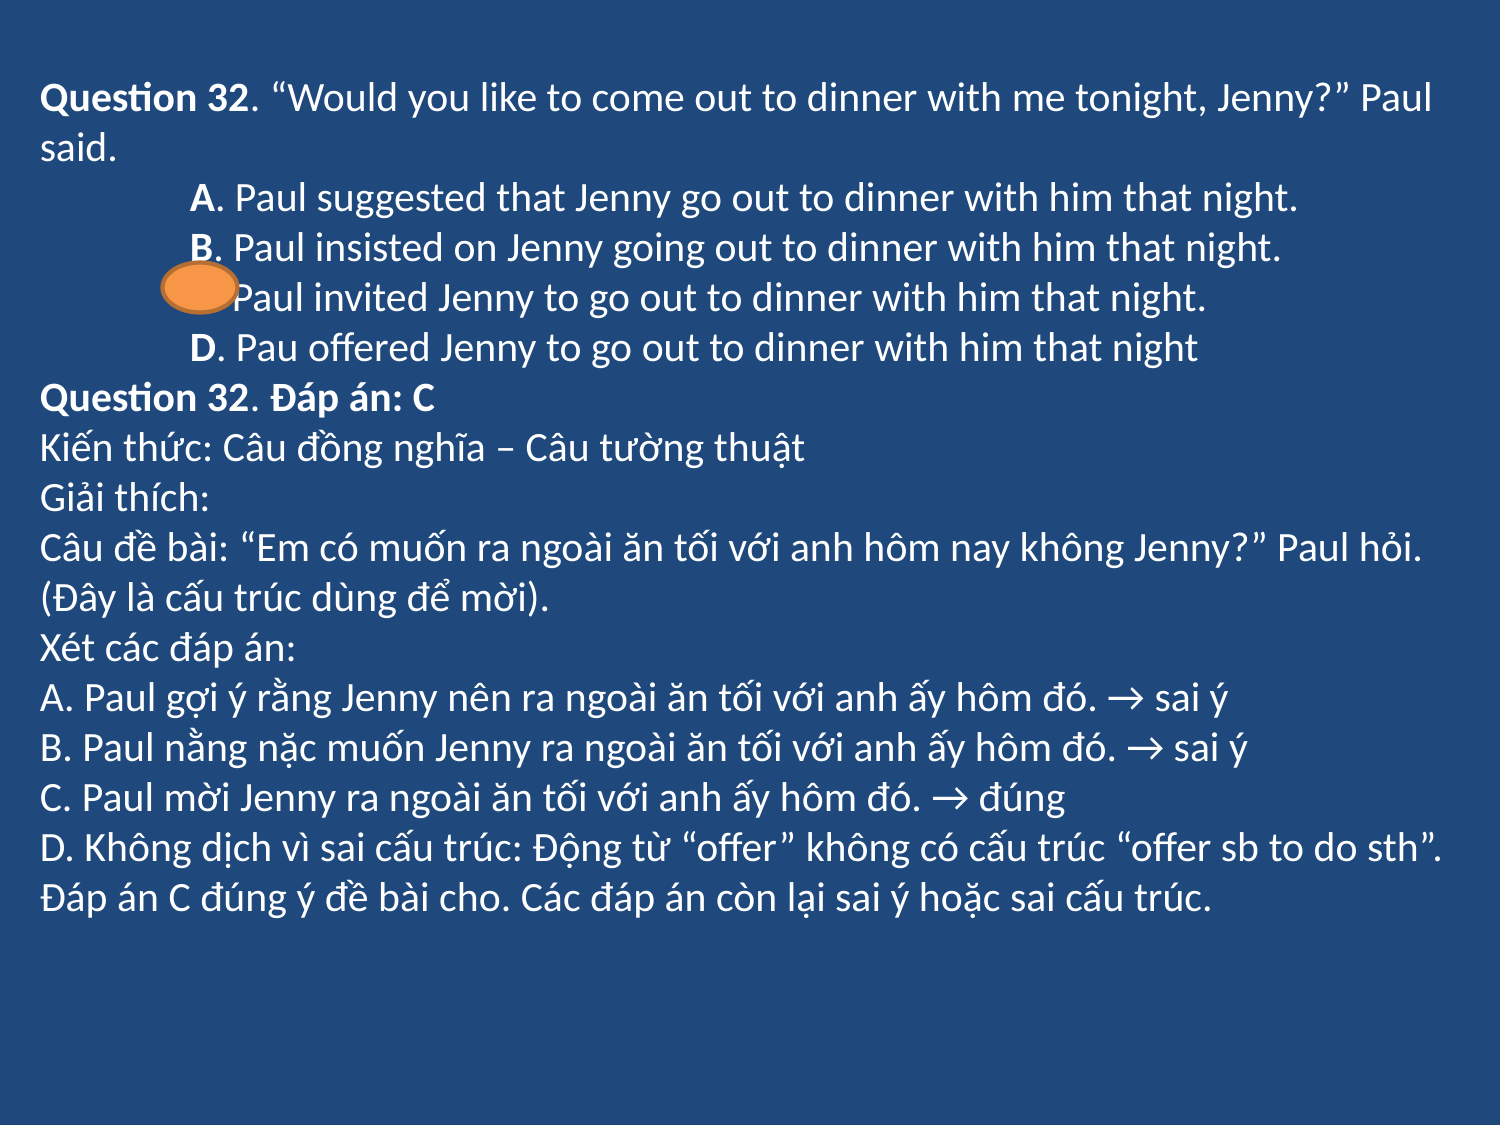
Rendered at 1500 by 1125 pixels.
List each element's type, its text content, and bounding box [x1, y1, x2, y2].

text_box Question 32. “Would you like to come out to dinner with me tonight, Jenny?” Paul said. A. Paul suggested that Jenny go out to dinner with him that night. B. Paul insisted on Jenny going out to dinner with him that night. C. Paul invited Jenny to go out to dinner with him that night. D. Pau offered Jenny to go out to dinner with him that night Question 32. Đáp án: C Kiến thức: Câu đồng nghĩa – Câu tường thuật Giải thích: Câu đề bài: “Em có muốn ra ngoài ăn tối với anh hôm nay không Jenny?” Paul hỏi. (Đây là cấu trúc dùng để mời). Xét các đáp án: A. Paul gợi ý rằng Jenny nên ra ngoài ăn tối với anh ấy hôm đó. → sai ý B. Paul nằng nặc muốn Jenny ra ngoài ăn tối với anh ấy hôm đó. → sai ý C. Paul mời Jenny ra ngoài ăn tối với anh ấy hôm đó. → đúng D. Không dịch vì sai cấu trúc: Động từ “offer” không có cấu trúc “offer sb to do sth”. Đáp án C đúng ý đề bài cho. Các đáp án còn lại sai ý hoặc sai cấu trúc. [24, 62, 1500, 978]
text_box [160, 260, 240, 315]
